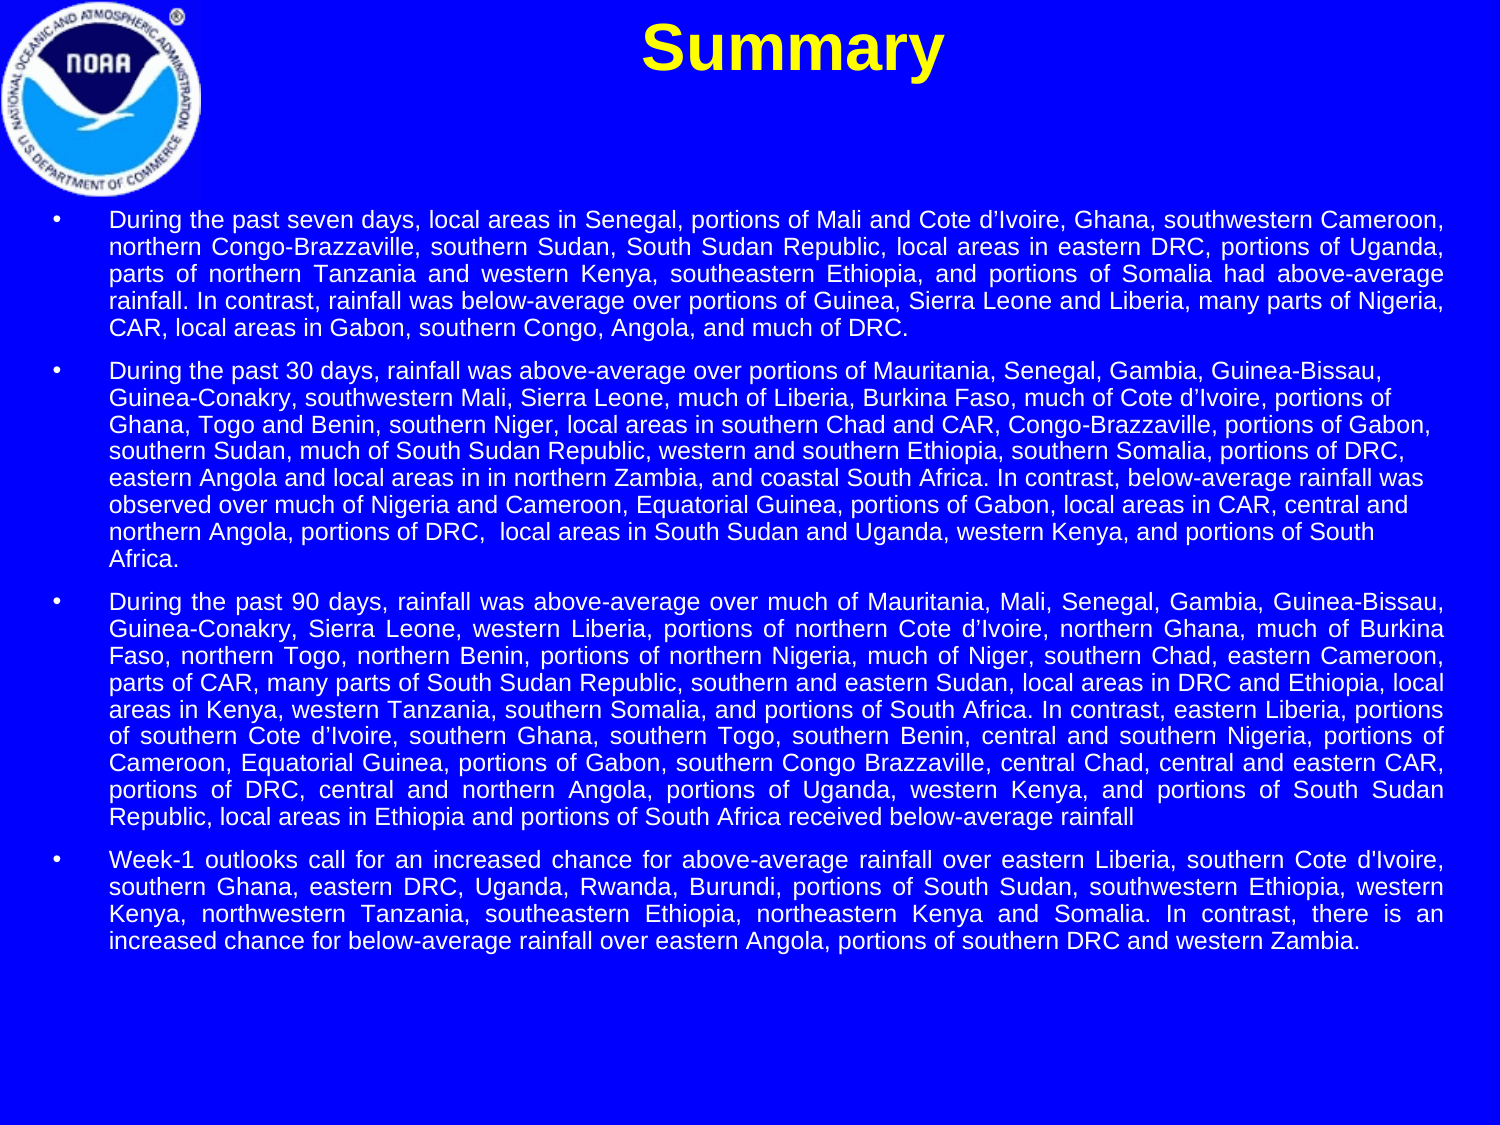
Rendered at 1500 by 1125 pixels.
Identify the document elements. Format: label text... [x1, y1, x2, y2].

list During the past seven days, local areas in Senegal, portions of Mali and Cote d’Ivoire, Ghana, southwestern Cameroon, northern Congo-Brazzaville, southern Sudan, South Sudan Republic, local areas in eastern DRC, portions of Uganda, parts of northern Tanzania and western Kenya, southeastern Ethiopia, and portions of Somalia had above-average rainfall. In contrast, rainfall was below-average over portions of Guinea, Sierra Leone and Liberia, many parts of Nigeria, CAR, local areas in Gabon, southern Congo, Angola, and much of DRC. During the past 30 days, rainfall was above-average over portions of Mauritania, Senegal, Gambia, Guinea-Bissau, Guinea-Conakry, southwestern Mali, Sierra Leone, much of Liberia, Burkina Faso, much of Cote d’Ivoire, portions of Ghana, Togo and Benin, southern Niger, local areas in southern Chad and CAR, Congo-Brazzaville, portions of Gabon, southern Sudan, much of South Sudan Republic, western and southern Ethiopia, southern Somalia, portions of DRC, eastern Angola and local areas in in northern Zambia, and coastal South Africa. In contrast, below-average rainfall was observed over much of Nigeria and Cameroon, Equatorial Guinea, portions of Gabon, local areas in CAR, central and northern Angola, portions of DRC, local areas in South Sudan and Uganda, western Kenya, and portions of South Africa. During the past 90 days, rainfall was above-average over much of Mauritania, Mali, Senegal, Gambia, Guinea-Bissau, Guinea-Conakry, Sierra Leone, western Liberia, portions of northern Cote d’Ivoire, northern Ghana, much of Burkina Faso, northern Togo, northern Benin, portions of northern Nigeria, much of Niger, southern Chad, eastern Cameroon, parts of CAR, many parts of South Sudan Republic, southern and eastern Sudan, local areas in DRC and Ethiopia, local areas in Kenya, western Tanzania, southern Somalia, and portions of South Africa. In contrast, eastern Liberia, portions of southern Cote d’Ivoire, southern Ghana, southern Togo, southern Benin, central and southern Nigeria, portions of Cameroon, Equatorial Guinea, portions of Gabon, southern Congo Brazzaville, central Chad, central and eastern CAR, portions of DRC, central and northern Angola, portions of Uganda, western Kenya, and portions of South Sudan Republic, local areas in Ethiopia and portions of South Africa received below-average rainfall Week-1 outlooks call for an increased chance for above-average rainfall over eastern Liberia, southern Cote d'Ivoire, southern Ghana, eastern DRC, Uganda, Rwanda, Burundi, portions of South Sudan, southwestern Ethiopia, western Kenya, northwestern Tanzania, southeastern Ethiopia, northeastern Kenya and Somalia. In contrast, there is an increased chance for below-average rainfall over eastern Angola, portions of southern DRC and western Zambia. [37, 199, 1463, 1113]
title Summary [200, 0, 1388, 100]
picture [0, 0, 200, 200]
